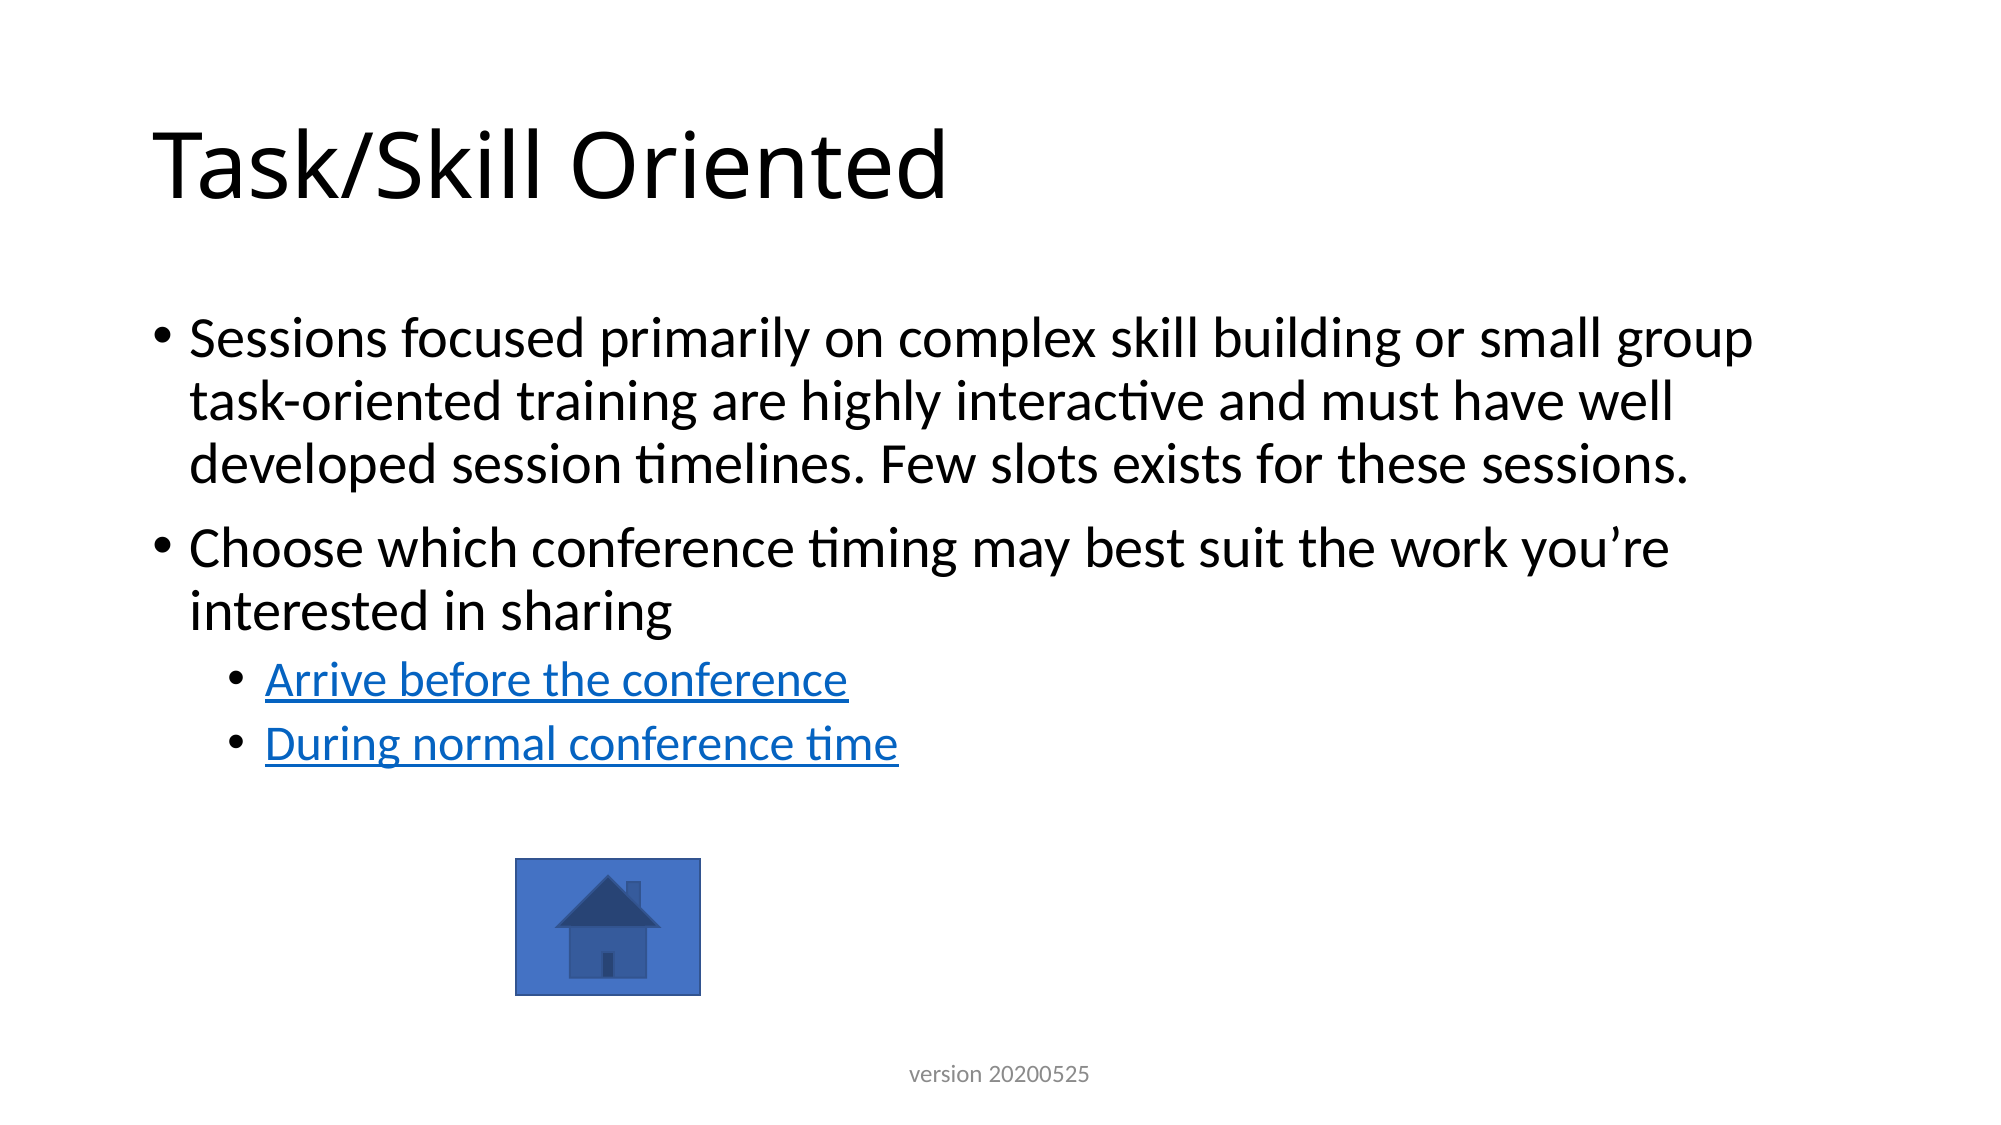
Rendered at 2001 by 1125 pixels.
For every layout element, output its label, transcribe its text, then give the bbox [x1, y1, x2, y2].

list Sessions focused primarily on complex skill building or small group task-oriented training are highly interactive and must have well developed session timelines. Few slots exists for these sessions. Choose which conference timing may best suit the work you’re interested in sharing Arrive before the conference During normal conference time [137, 299, 1863, 1014]
title Task/Skill Oriented [137, 59, 1863, 278]
footer version 20200525 [662, 1042, 1338, 1103]
text_box [515, 858, 701, 996]
